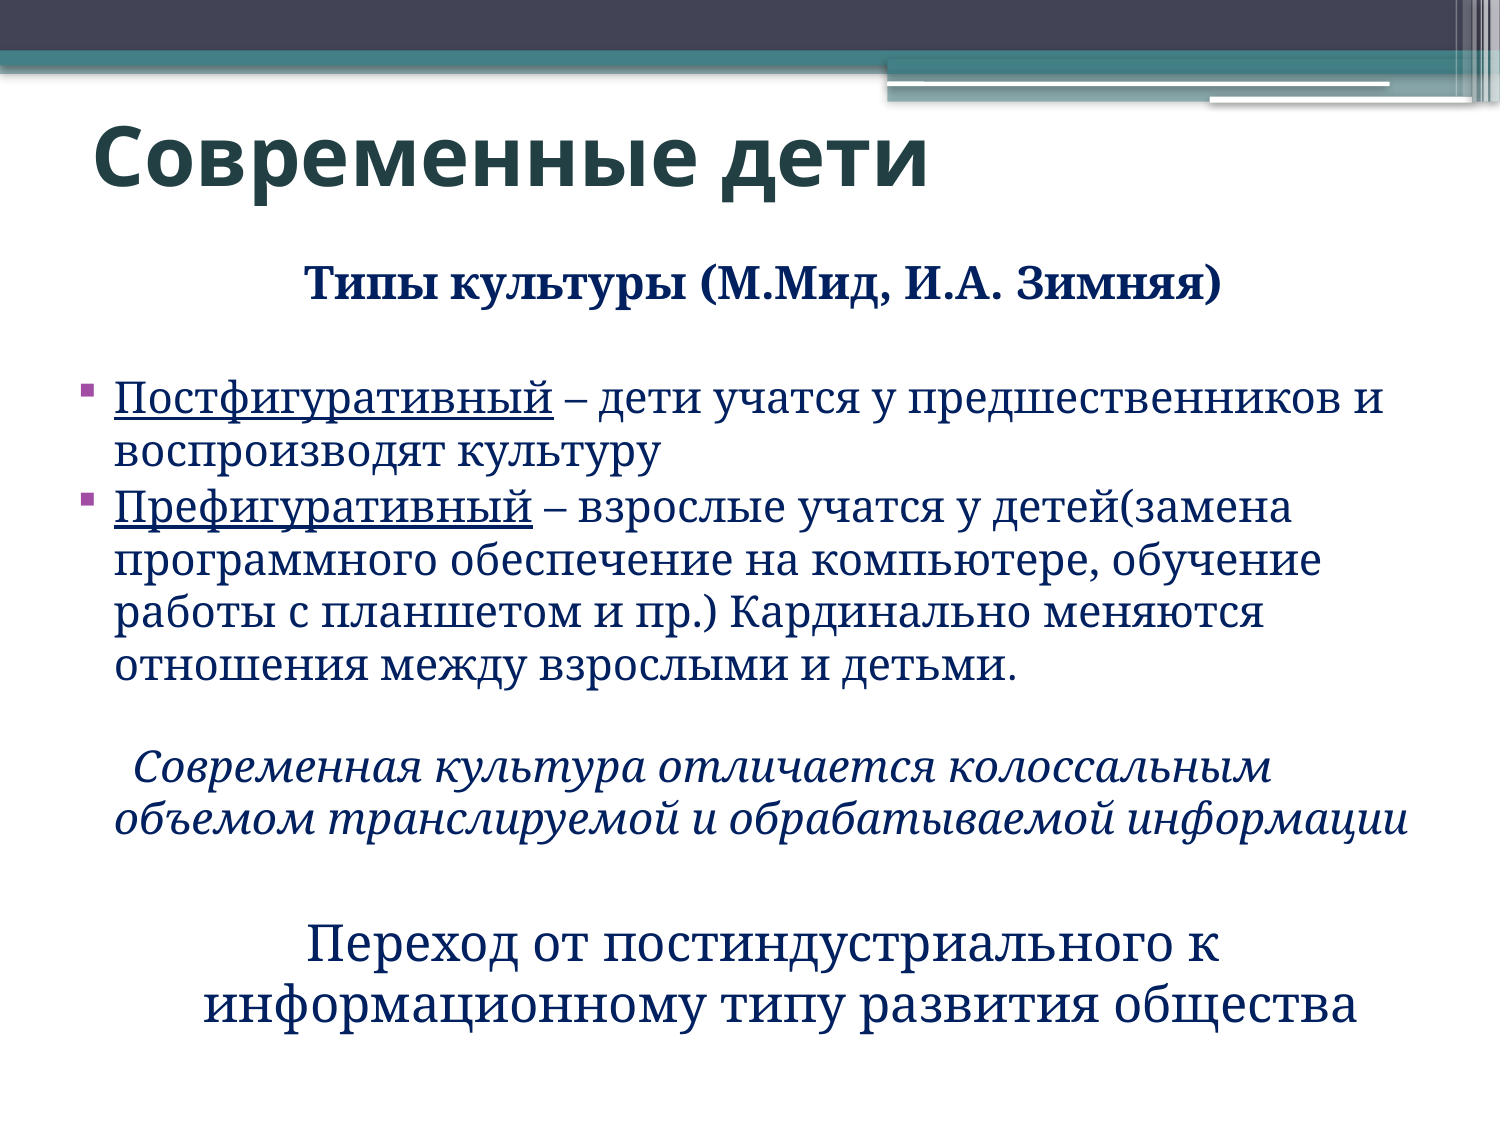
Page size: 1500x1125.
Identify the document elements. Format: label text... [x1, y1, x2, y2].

list Типы культуры (М.Мид, И.A. Зимняя) Постфигуративный – дети учатся у предшественников и воспроизводят культуру Префигуративный – взрослые учатся у детей(замена программного обеспечение на компьютере, обучение работы с планшетом и пр.) Кардинально меняются отношения между взрослыми и детьми. Современная культура отличается колоссальным объемом транслируемой и обрабатываемой информации Переход от постиндустриального к информационному типу развития общества [46, 246, 1465, 1067]
title Современные дети [76, 78, 1427, 228]
